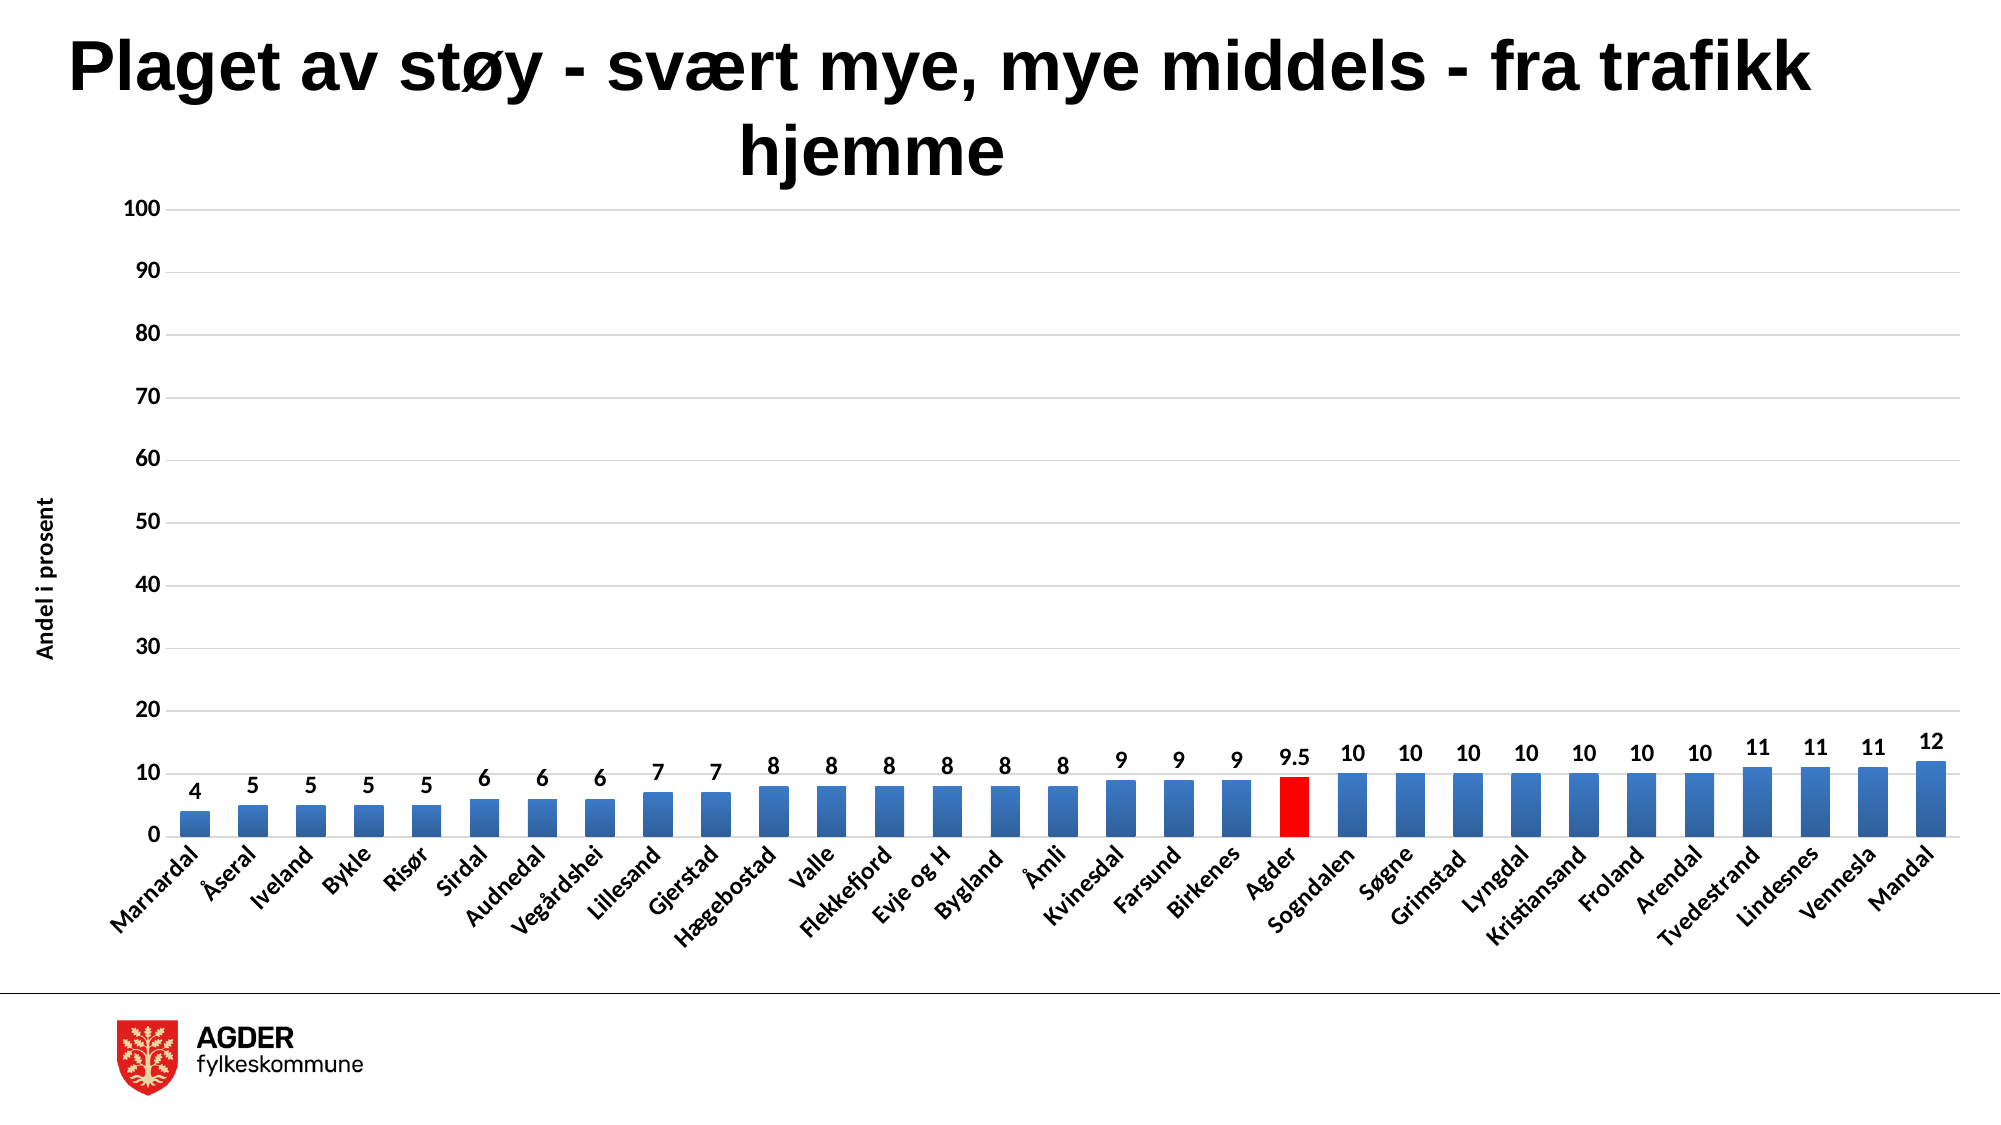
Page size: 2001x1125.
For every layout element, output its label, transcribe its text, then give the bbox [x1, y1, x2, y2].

picture [117, 1020, 363, 1096]
chart [0, 181, 2000, 971]
title Plaget av støy - svært mye, mye middels - fra trafikk hjemme [20, 48, 1863, 161]
